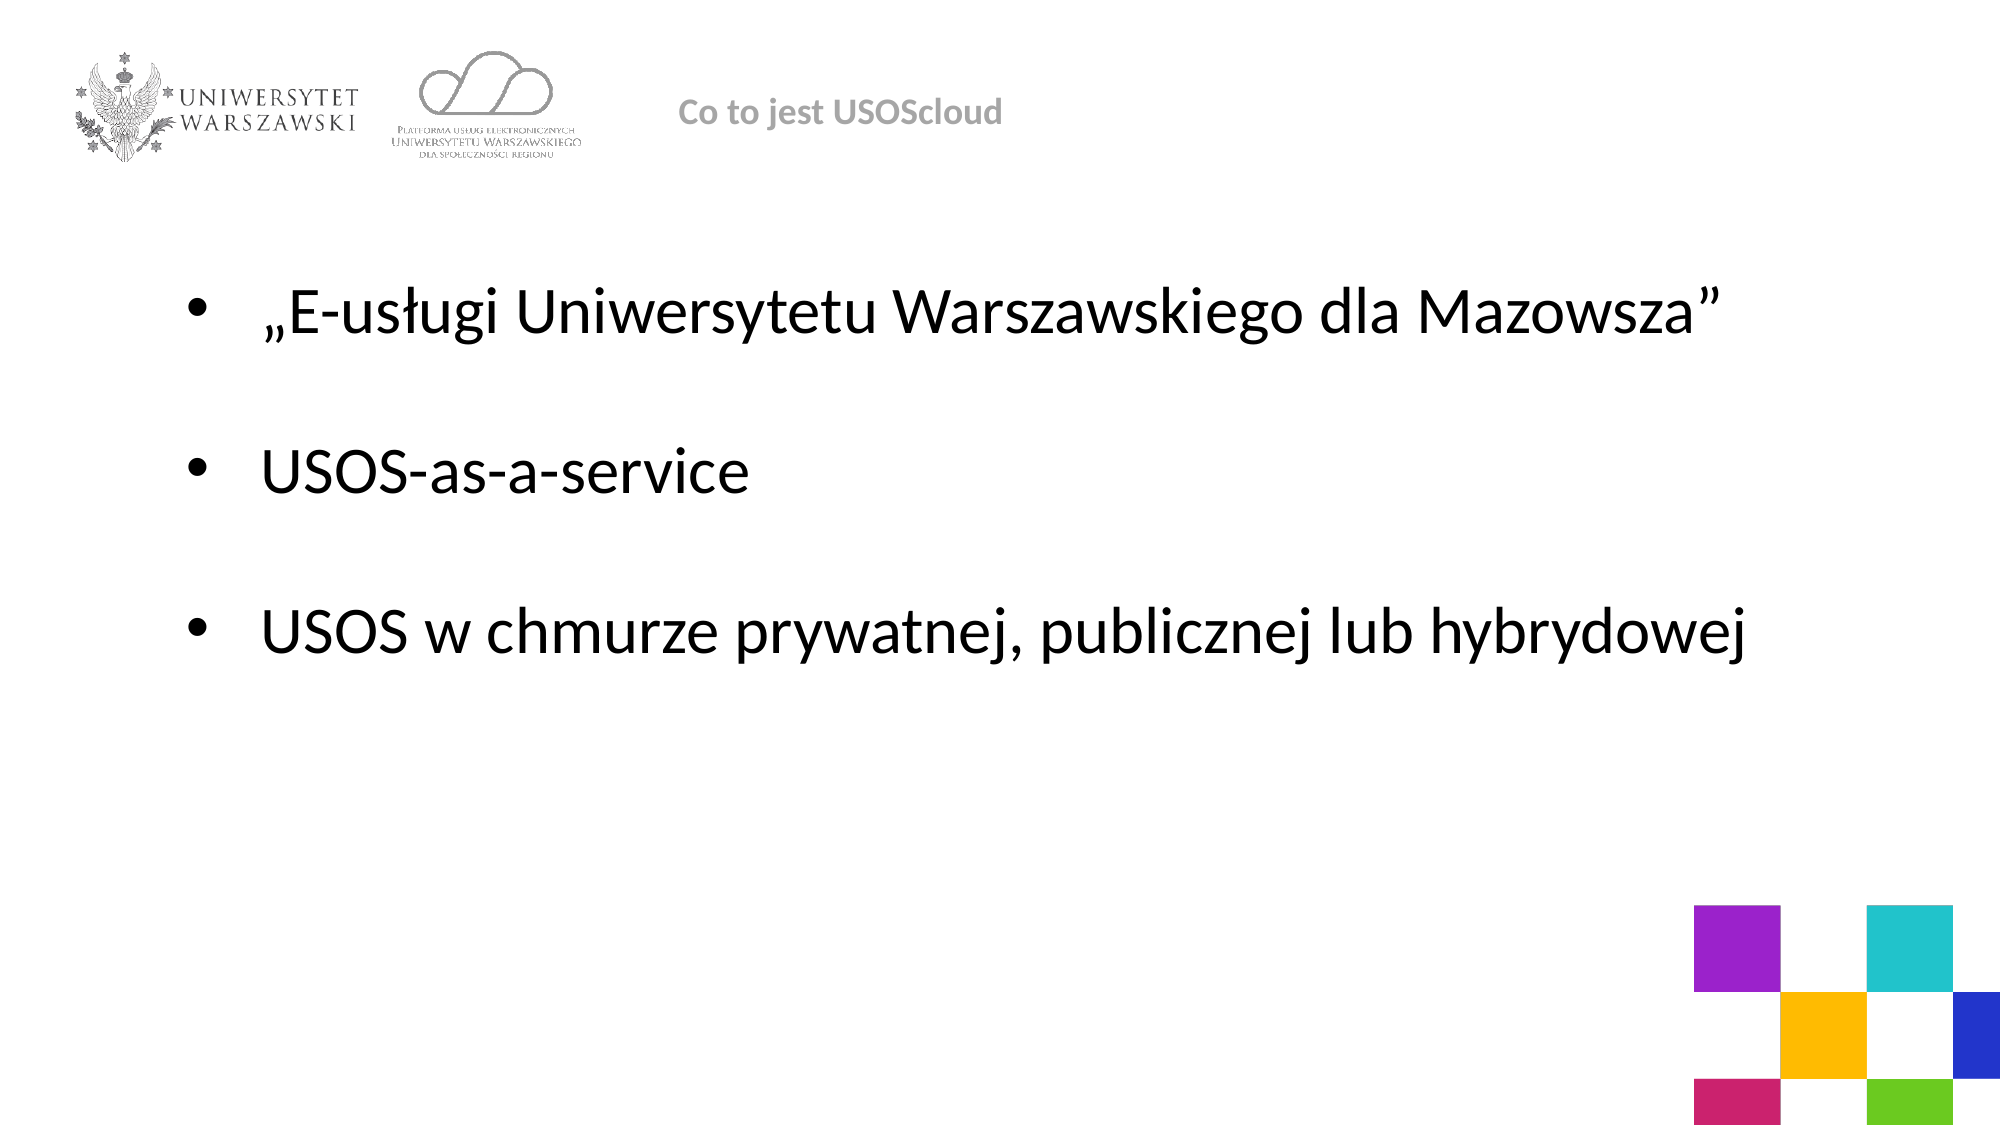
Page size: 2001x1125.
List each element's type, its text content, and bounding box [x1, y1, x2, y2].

text_box „E-usługi Uniwersytetu Warszawskiego dla Mazowsza” USOS-as-a-service USOS w chmurze prywatnej, publicznej lub hybrydowej [171, 179, 1835, 834]
text_box Co to jest USOScloud [663, 79, 1775, 139]
picture [75, 0, 630, 209]
picture [1584, 867, 2000, 1125]
